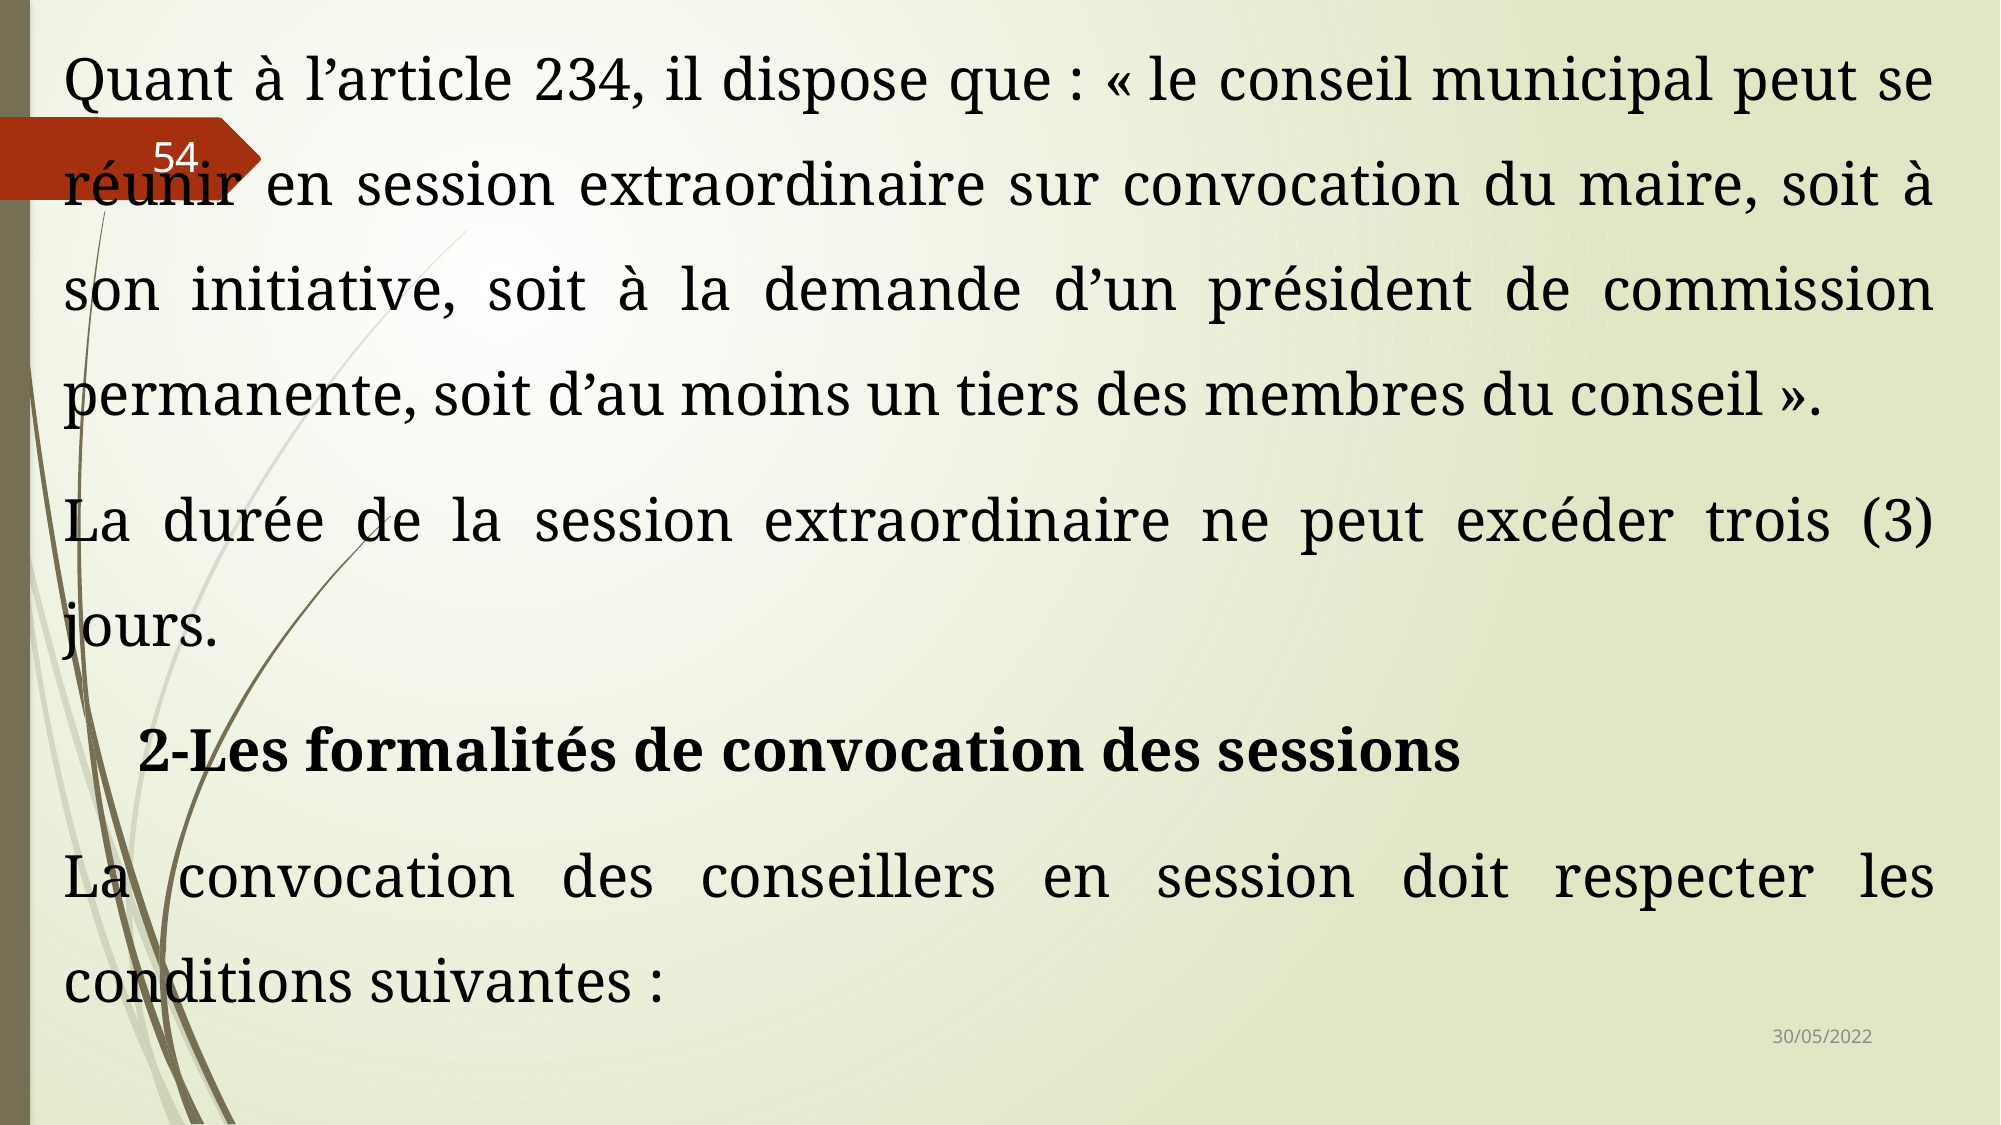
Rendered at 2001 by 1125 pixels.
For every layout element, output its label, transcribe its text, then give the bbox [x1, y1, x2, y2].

text_box Quant à l’article 234, il dispose que : « le conseil municipal peut se réunir en session extraordinaire sur convocation du maire, soit à son initiative, soit à la demande d’un président de commission permanente, soit d’au moins un tiers des membres du conseil ». La durée de la session extraordinaire ne peut excéder trois (3) jours. 2-Les formalités de convocation des sessions La convocation des conseillers en session doit respecter les conditions suivantes : [48, 0, 1952, 1125]
slide_number 54 [87, 129, 216, 190]
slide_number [1699, 1005, 1888, 1067]
